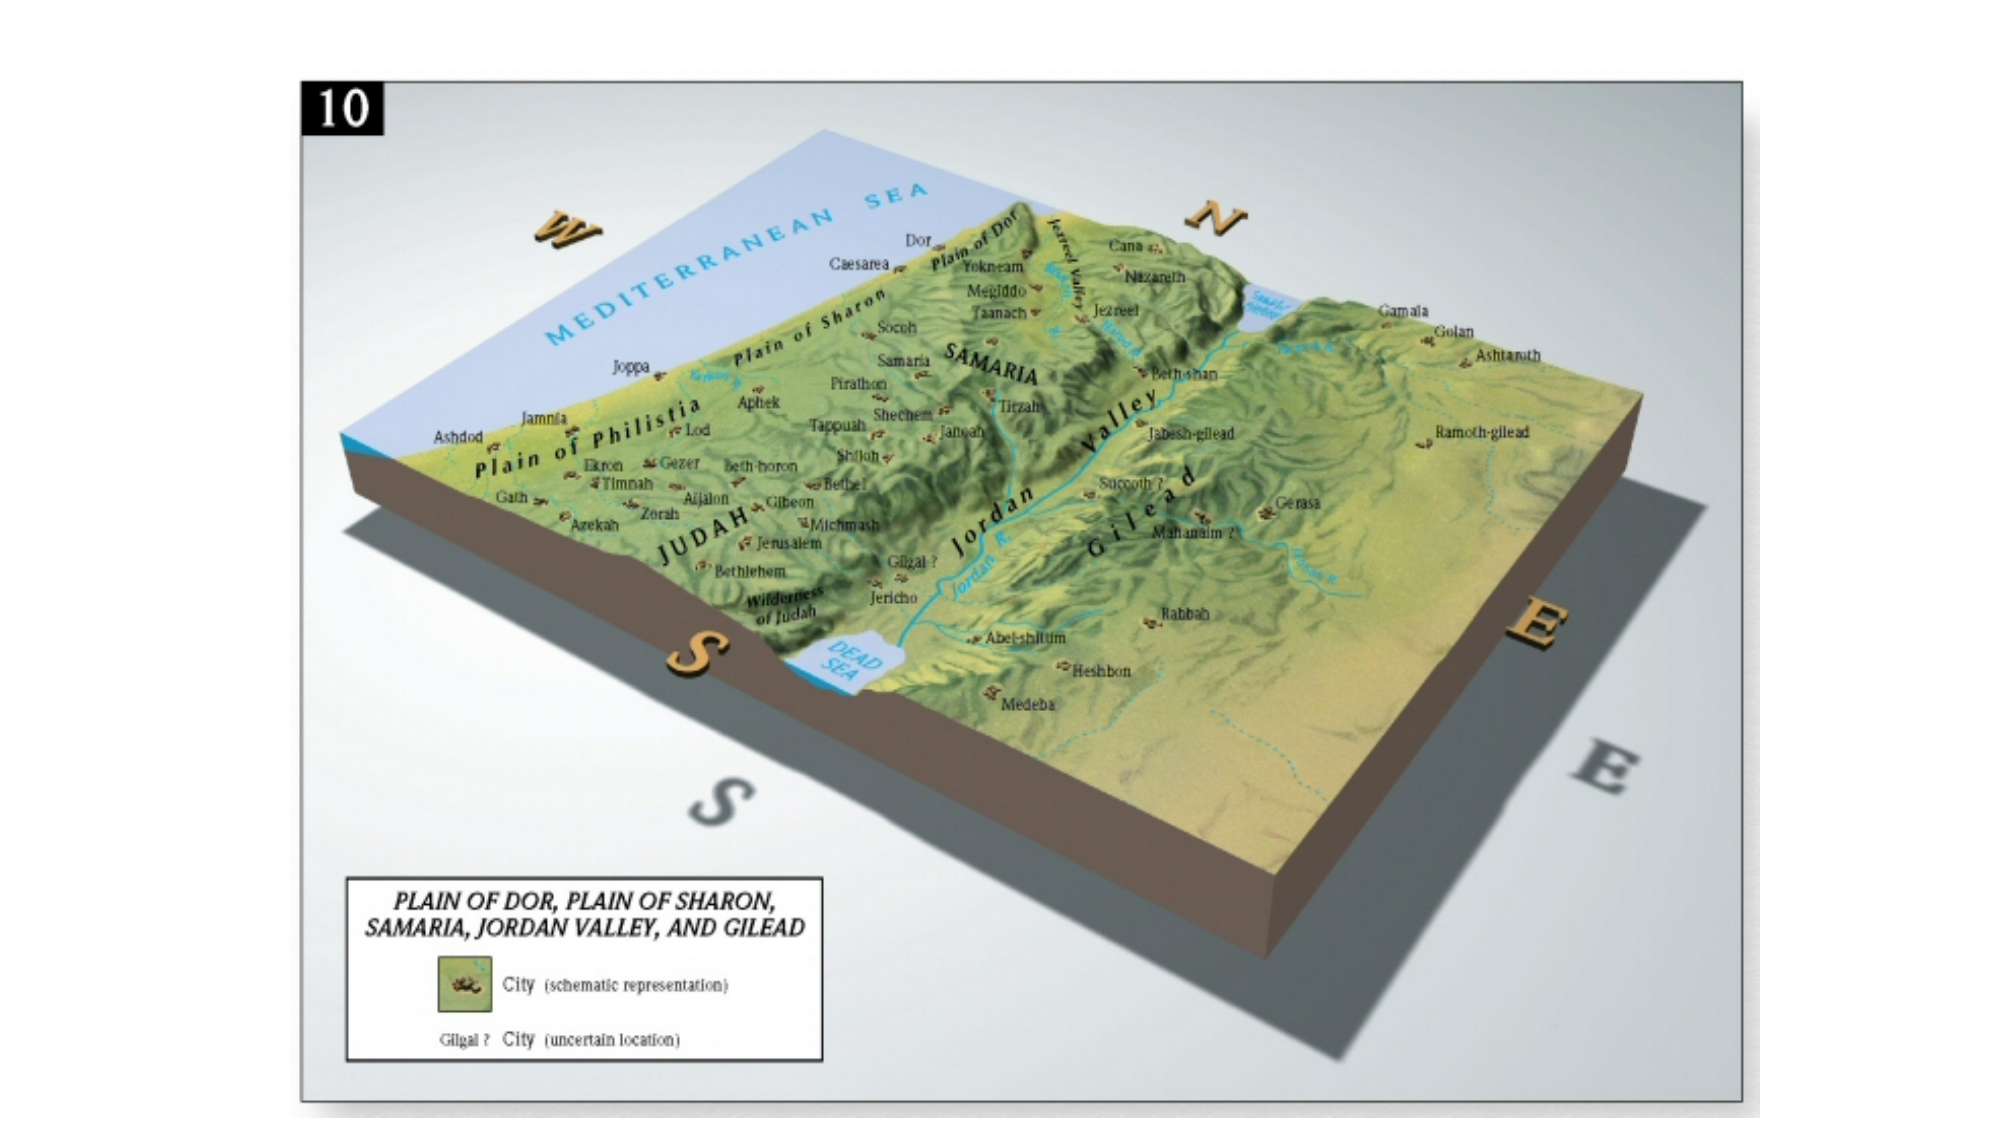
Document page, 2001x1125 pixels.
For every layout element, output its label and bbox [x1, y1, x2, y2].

picture [290, 69, 1760, 1118]
